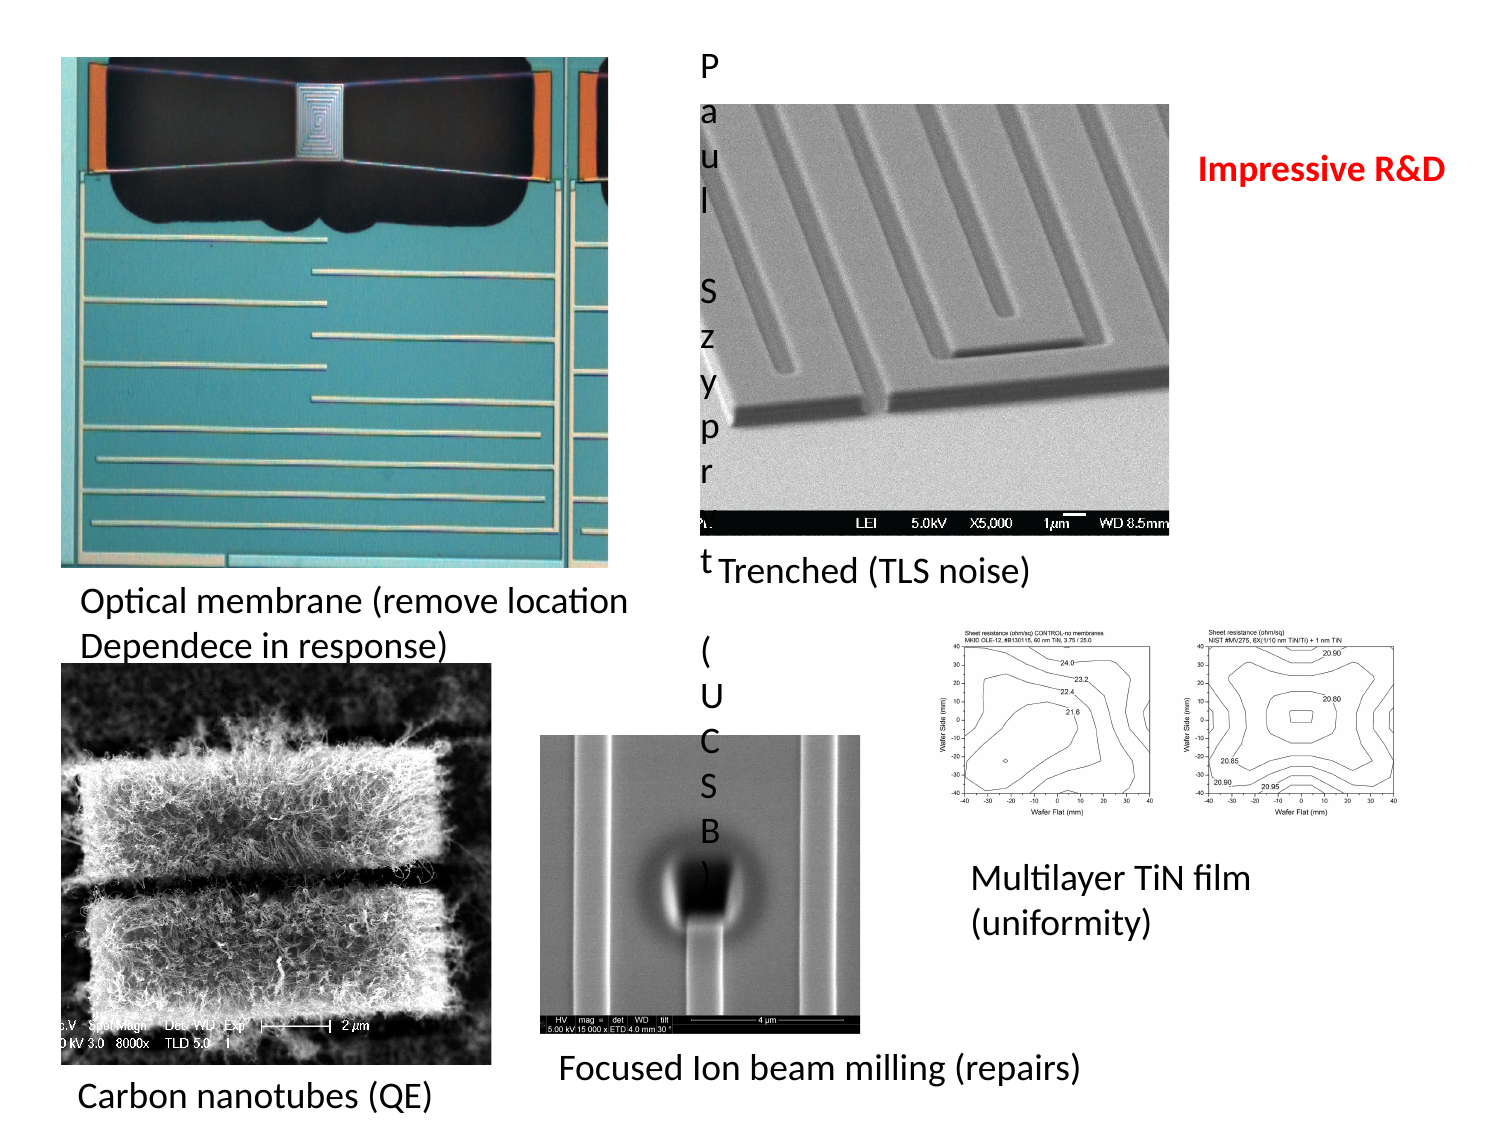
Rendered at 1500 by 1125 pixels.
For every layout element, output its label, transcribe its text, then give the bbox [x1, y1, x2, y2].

picture [539, 735, 861, 1035]
text_box Trenched (TLS noise) [708, 547, 1047, 599]
picture [699, 101, 1170, 539]
text_box Carbon nanotubes (QE) [63, 1073, 449, 1124]
picture [60, 663, 492, 1065]
text_box Optical membrane (remove location Dependece in response) [65, 568, 645, 674]
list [935, 626, 1403, 822]
text_box Impressive R&D [1183, 137, 1461, 197]
text_box Multilayer TiN film (uniformity) [955, 845, 1403, 951]
text_box Paul Szypryt (UCSB) [700, 33, 708, 99]
text_box Paul Szypryt (UCSB) [700, 546, 708, 734]
text_box Focused Ion beam milling (repairs) [543, 1035, 1098, 1096]
picture [60, 57, 609, 568]
